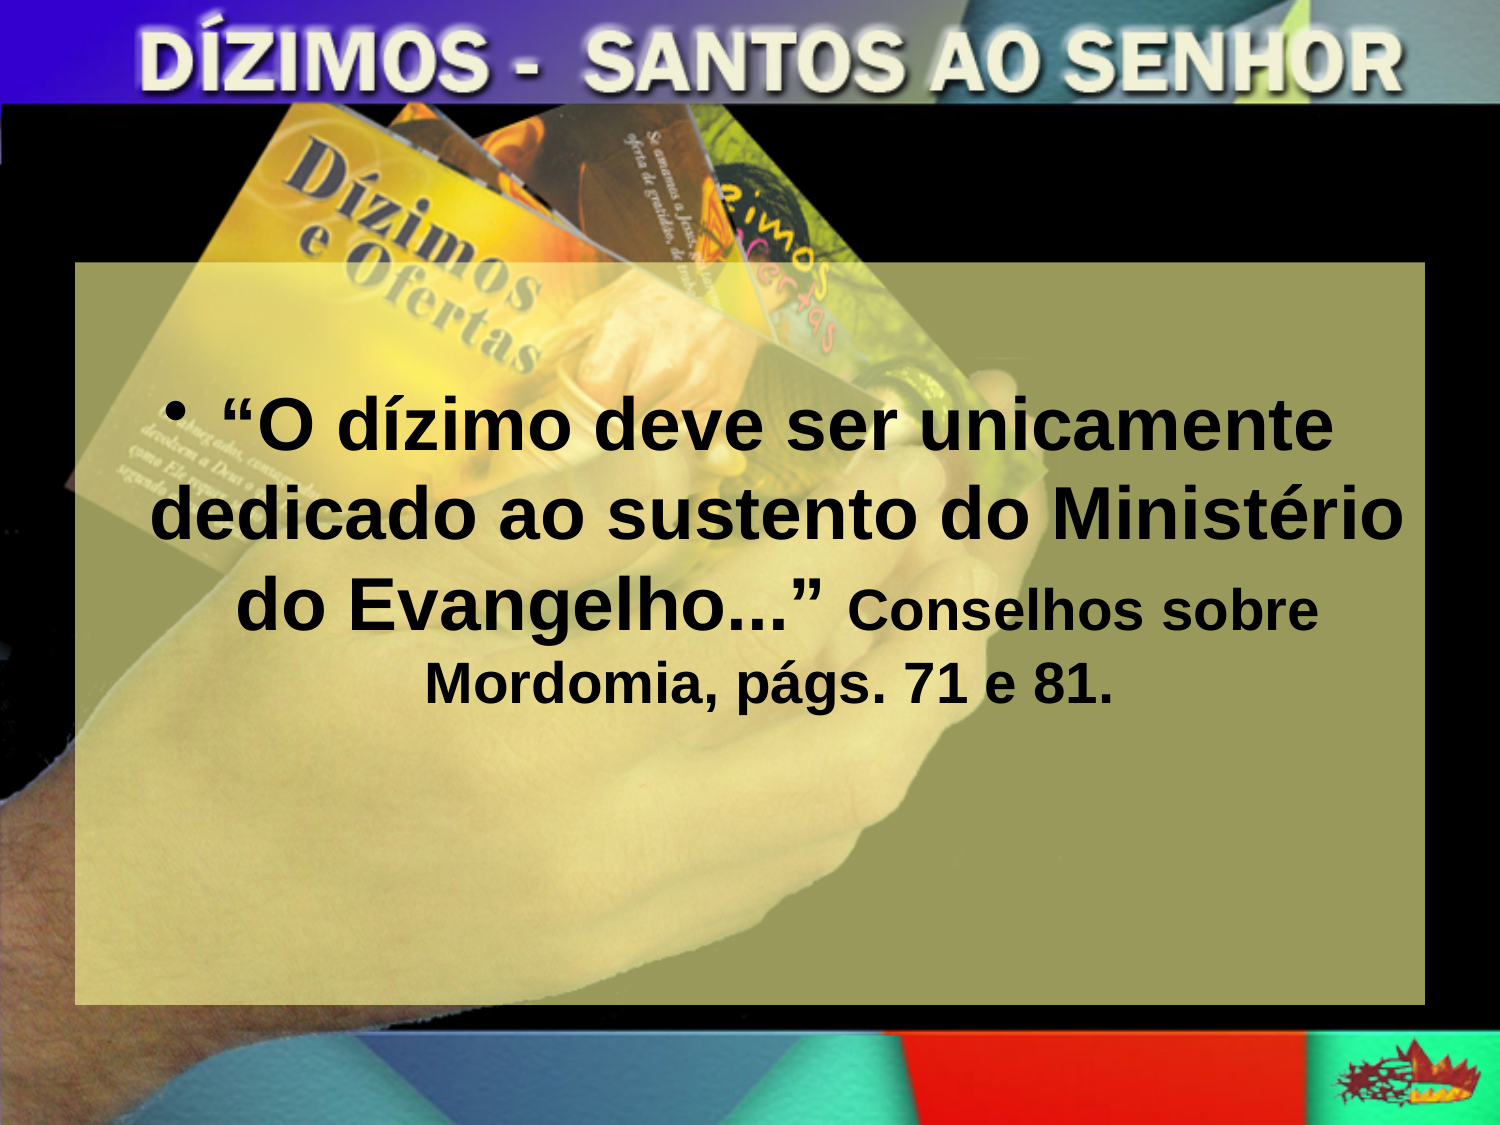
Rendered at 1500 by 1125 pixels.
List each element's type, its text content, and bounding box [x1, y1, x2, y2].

list “O dízimo deve ser unicamente dedicado ao sustento do Ministério do Evangelho...” Conselhos sobre Mordomia, págs. 71 e 81. [75, 262, 1425, 1005]
picture [0, 0, 1500, 1125]
